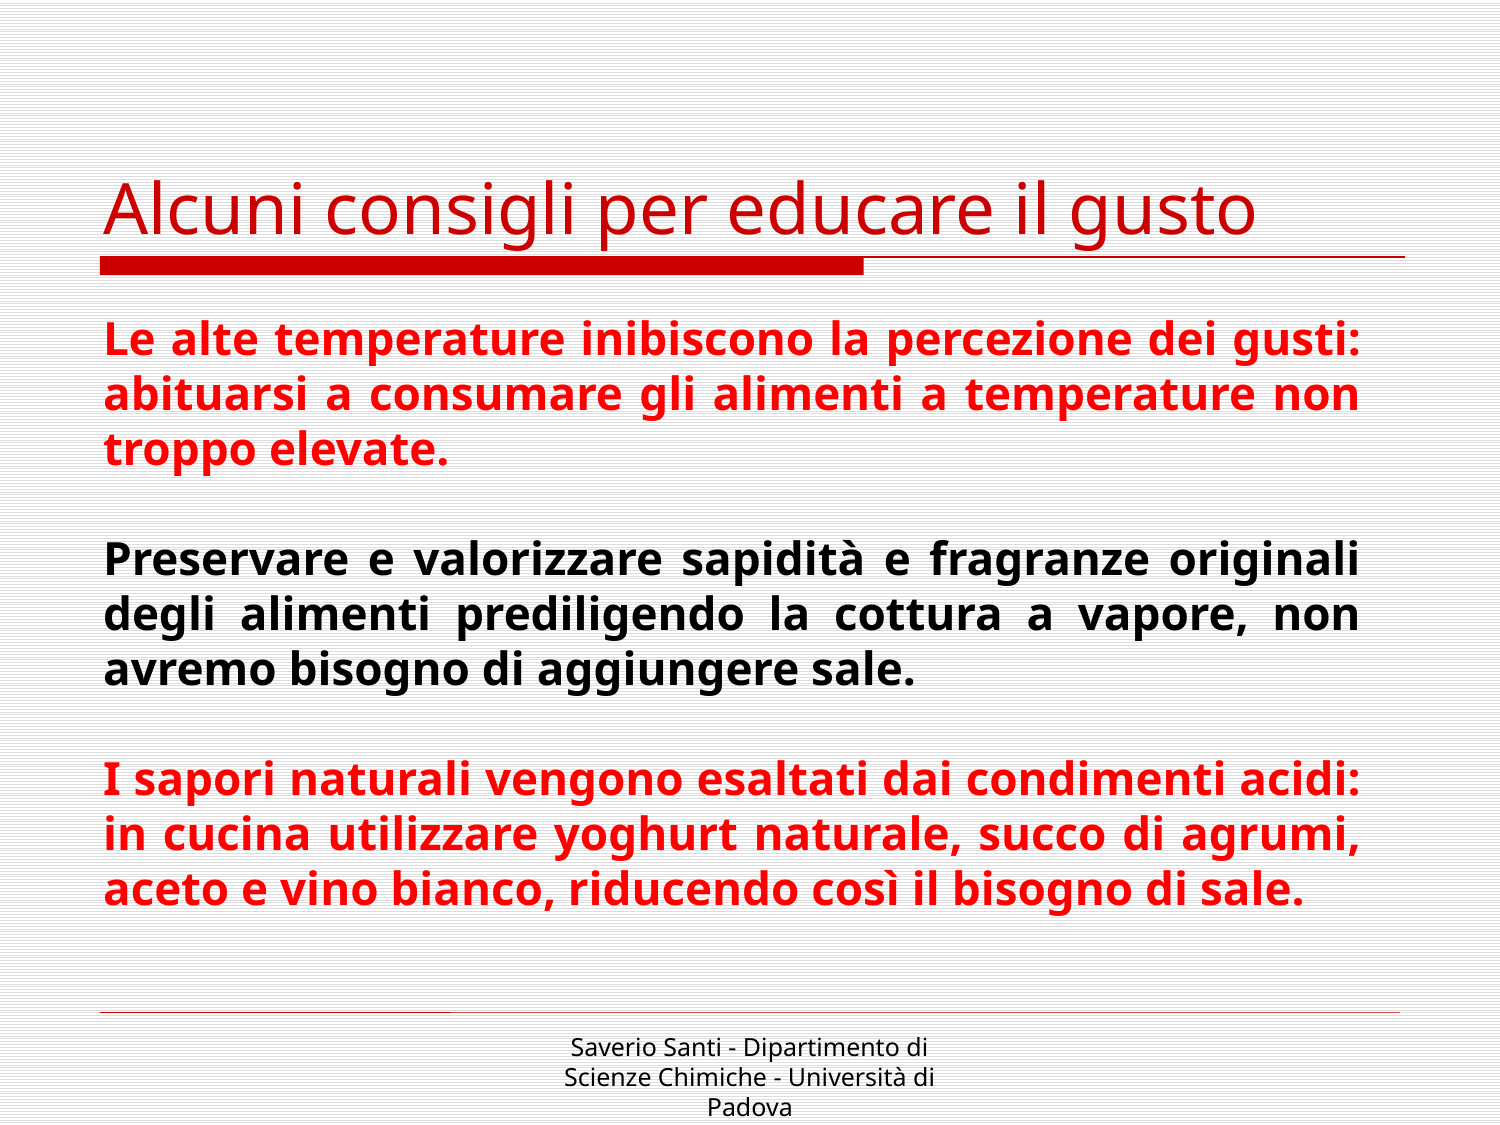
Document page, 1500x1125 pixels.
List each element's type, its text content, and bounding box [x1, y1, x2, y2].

footer Saverio Santi - Dipartimento di Scienze Chimiche - Università di Padova [512, 1024, 988, 1103]
text_box Le alte temperature inibiscono la percezione dei gusti: abituarsi a consumare gli alimenti a temperature non troppo elevate. Preservare e valorizzare sapidità e fragranze originali degli alimenti prediligendo la cottura a vapore, non avremo bisogno di aggiungere sale. I sapori naturali vengono esaltati dai condimenti acidi: in cucina utilizzare yoghurt naturale, succo di agrumi, aceto e vino bianco, riducendo così il bisogno di sale. [88, 302, 1376, 923]
text_box Alcuni consigli per educare il gusto [88, 155, 1412, 256]
